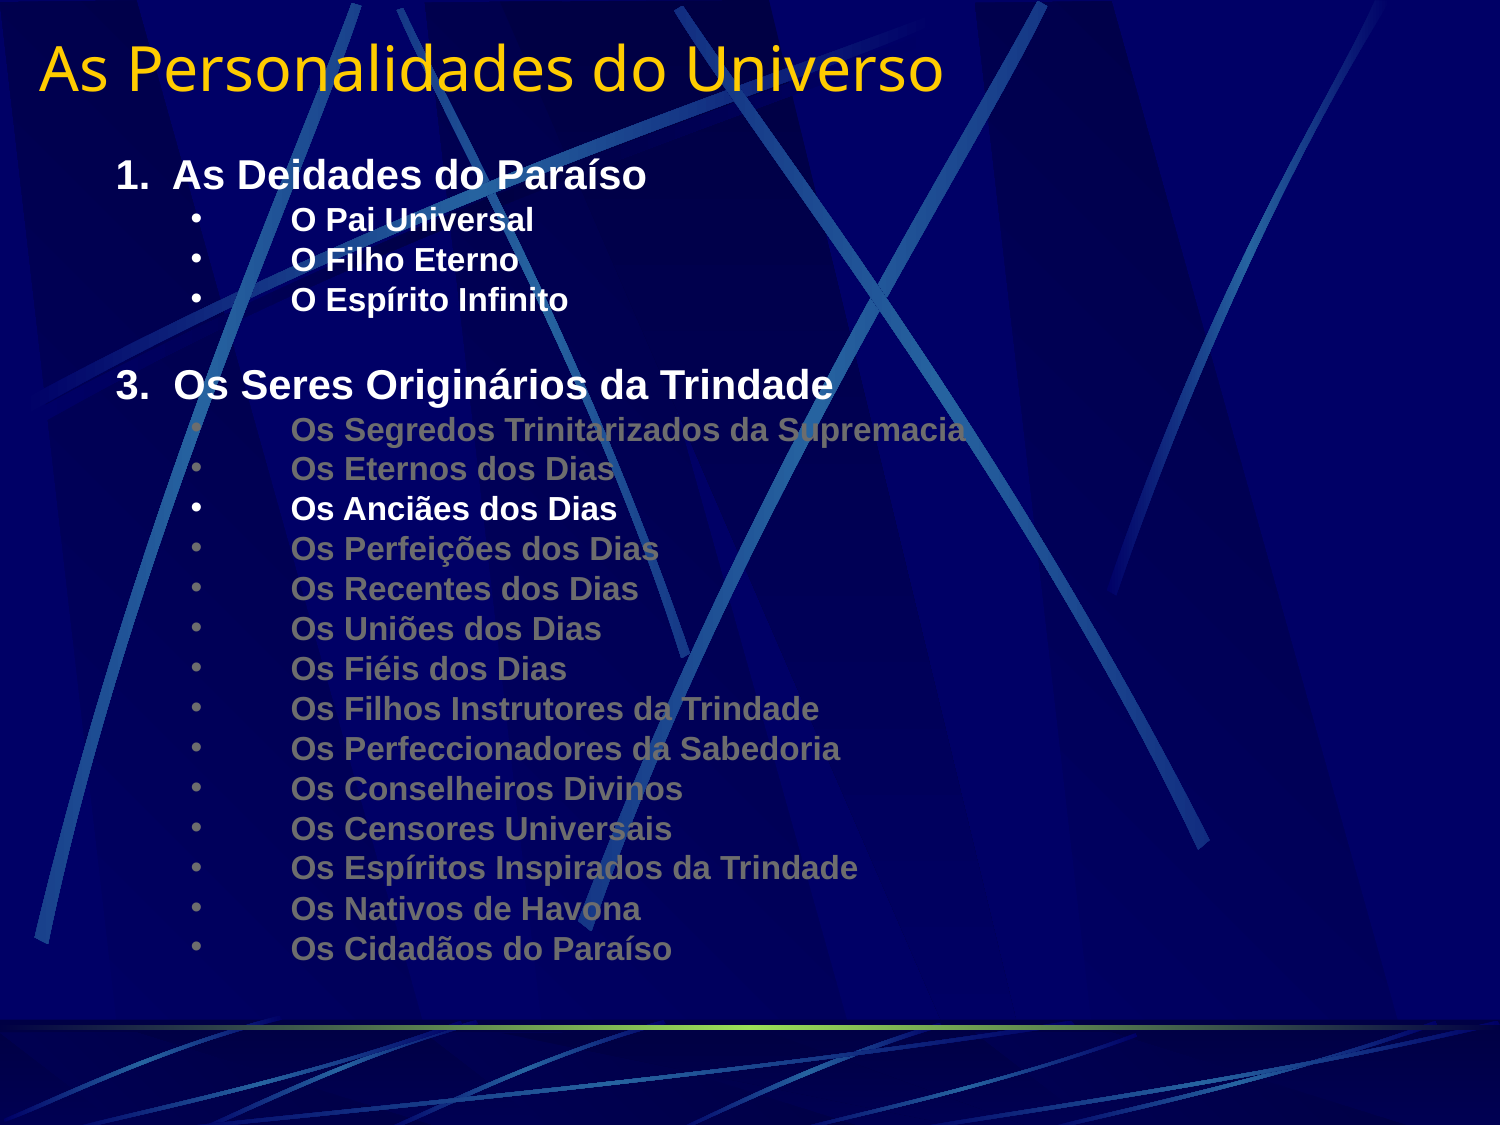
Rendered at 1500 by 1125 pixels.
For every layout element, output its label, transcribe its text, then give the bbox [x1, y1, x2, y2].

text_box As Personalidades do Universo [24, 21, 1430, 112]
text_box 1. As Deidades do Paraíso O Pai Universal O Filho Eterno O Espírito Infinito 3. Os Seres Originários da Trindade Os Segredos Trinitarizados da Supremacia Os Eternos dos Dias Os Anciães dos Dias Os Perfeições dos Dias Os Recentes dos Dias Os Uniões dos Dias Os Fiéis dos Dias Os Filhos Instrutores da Trindade Os Perfeccionadores da Sabedoria Os Conselheiros Divinos Os Censores Universais Os Espíritos Inspirados da Trindade Os Nativos de Havona Os Cidadãos do Paraíso [100, 140, 1049, 974]
